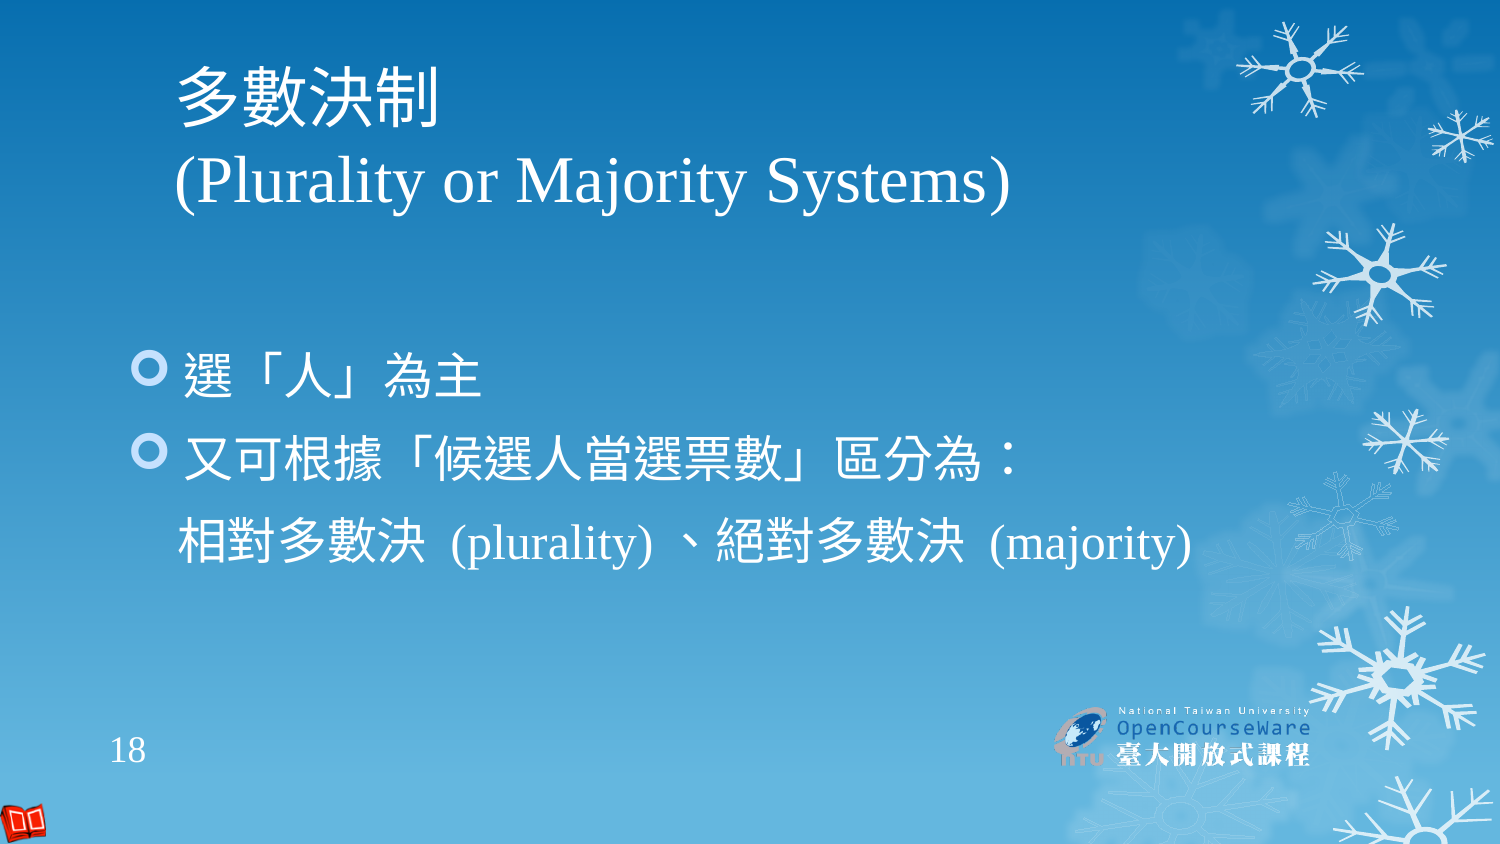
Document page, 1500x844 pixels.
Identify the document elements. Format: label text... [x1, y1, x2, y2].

picture [1033, 693, 1330, 781]
list 選「人」為主 又可根據「候選人當選票數」區分為： 相對多數決 (plurality)、絕對多數決 (majority) [112, 303, 1376, 611]
title 多數決制 (Plurality or Majority Systems) [159, 79, 1329, 193]
slide_number 18 [93, 732, 194, 778]
picture [0, 803, 46, 843]
